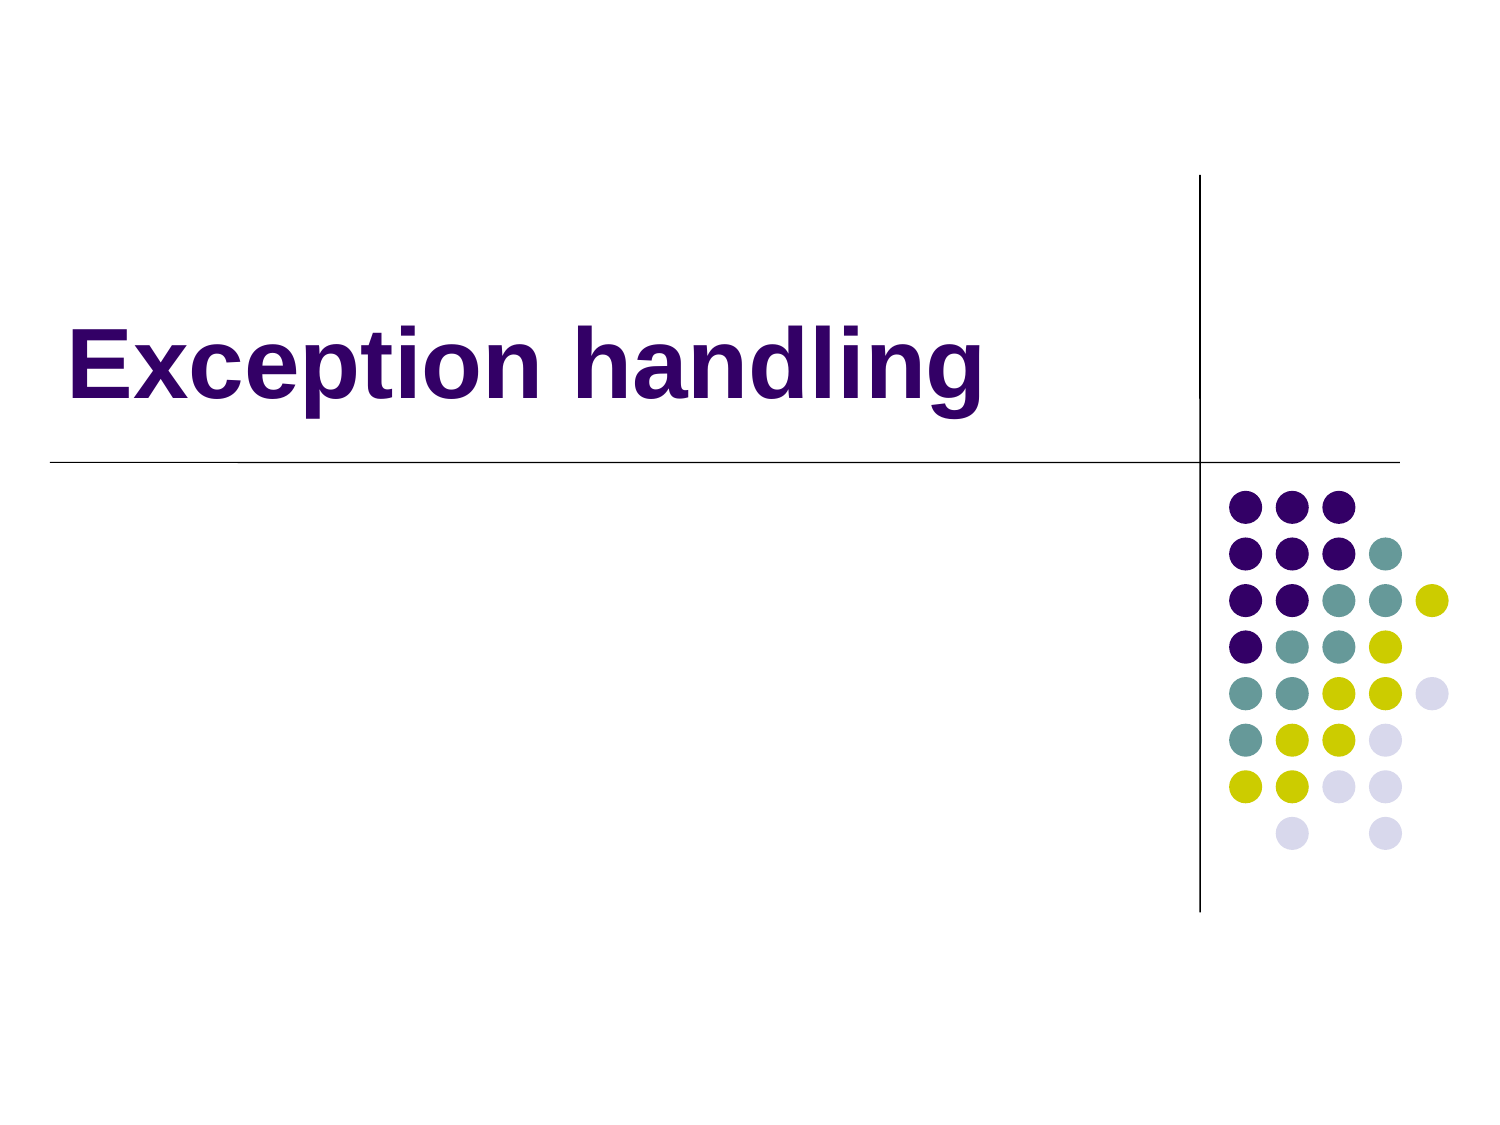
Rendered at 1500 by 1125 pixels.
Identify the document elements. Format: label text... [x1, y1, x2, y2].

title Exception handling [51, 76, 1165, 427]
